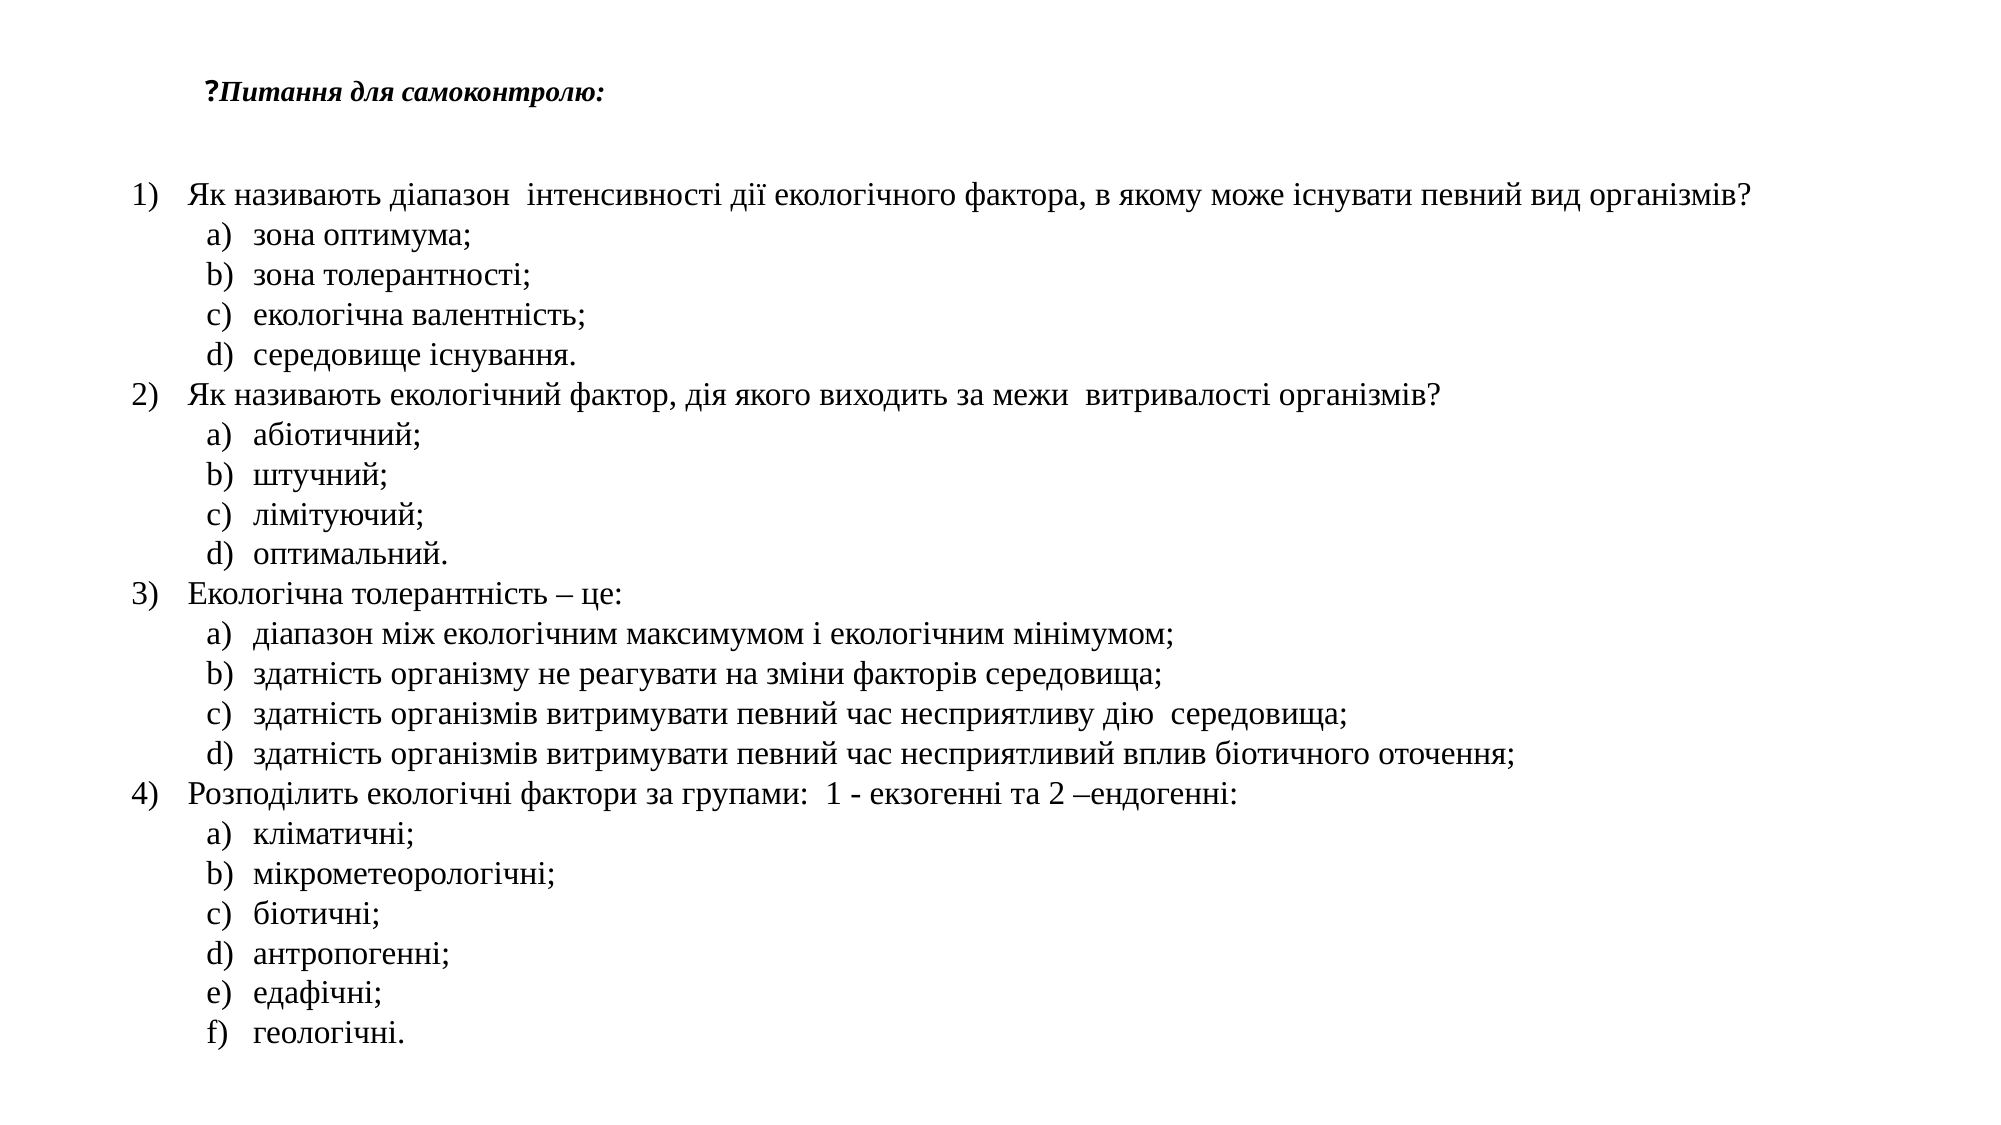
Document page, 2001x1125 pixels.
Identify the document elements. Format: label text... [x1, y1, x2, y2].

text_box ?Питання для самоконтролю: Як називають діапазон інтенсивності дії екологічного фактора, в якому може існувати певний вид організмів? зона оптимума; зона толерантності; екологічна валентність; середовище існування. Як називають екологічний фактор, дія якого виходить за межи витривалості організмів? абіотичний; штучний; лімітуючий; оптимальний. Екологічна толерантність – це: діапазон між екологічним максимумом і екологічним мінімумом; здатність організму не реагувати на зміни факторів середовища; здатність організмів витримувати певний час несприятливу дію середовища; здатність організмів витримувати певний час несприятливий вплив біотичного оточення; Розподілить екологічні фактори за групами: 1 - екзогенні та 2 –ендогенні: кліматичні; мікрометеорологічні; біотичні; антропогенні; едафічні; геологічні. [116, 65, 1927, 1058]
